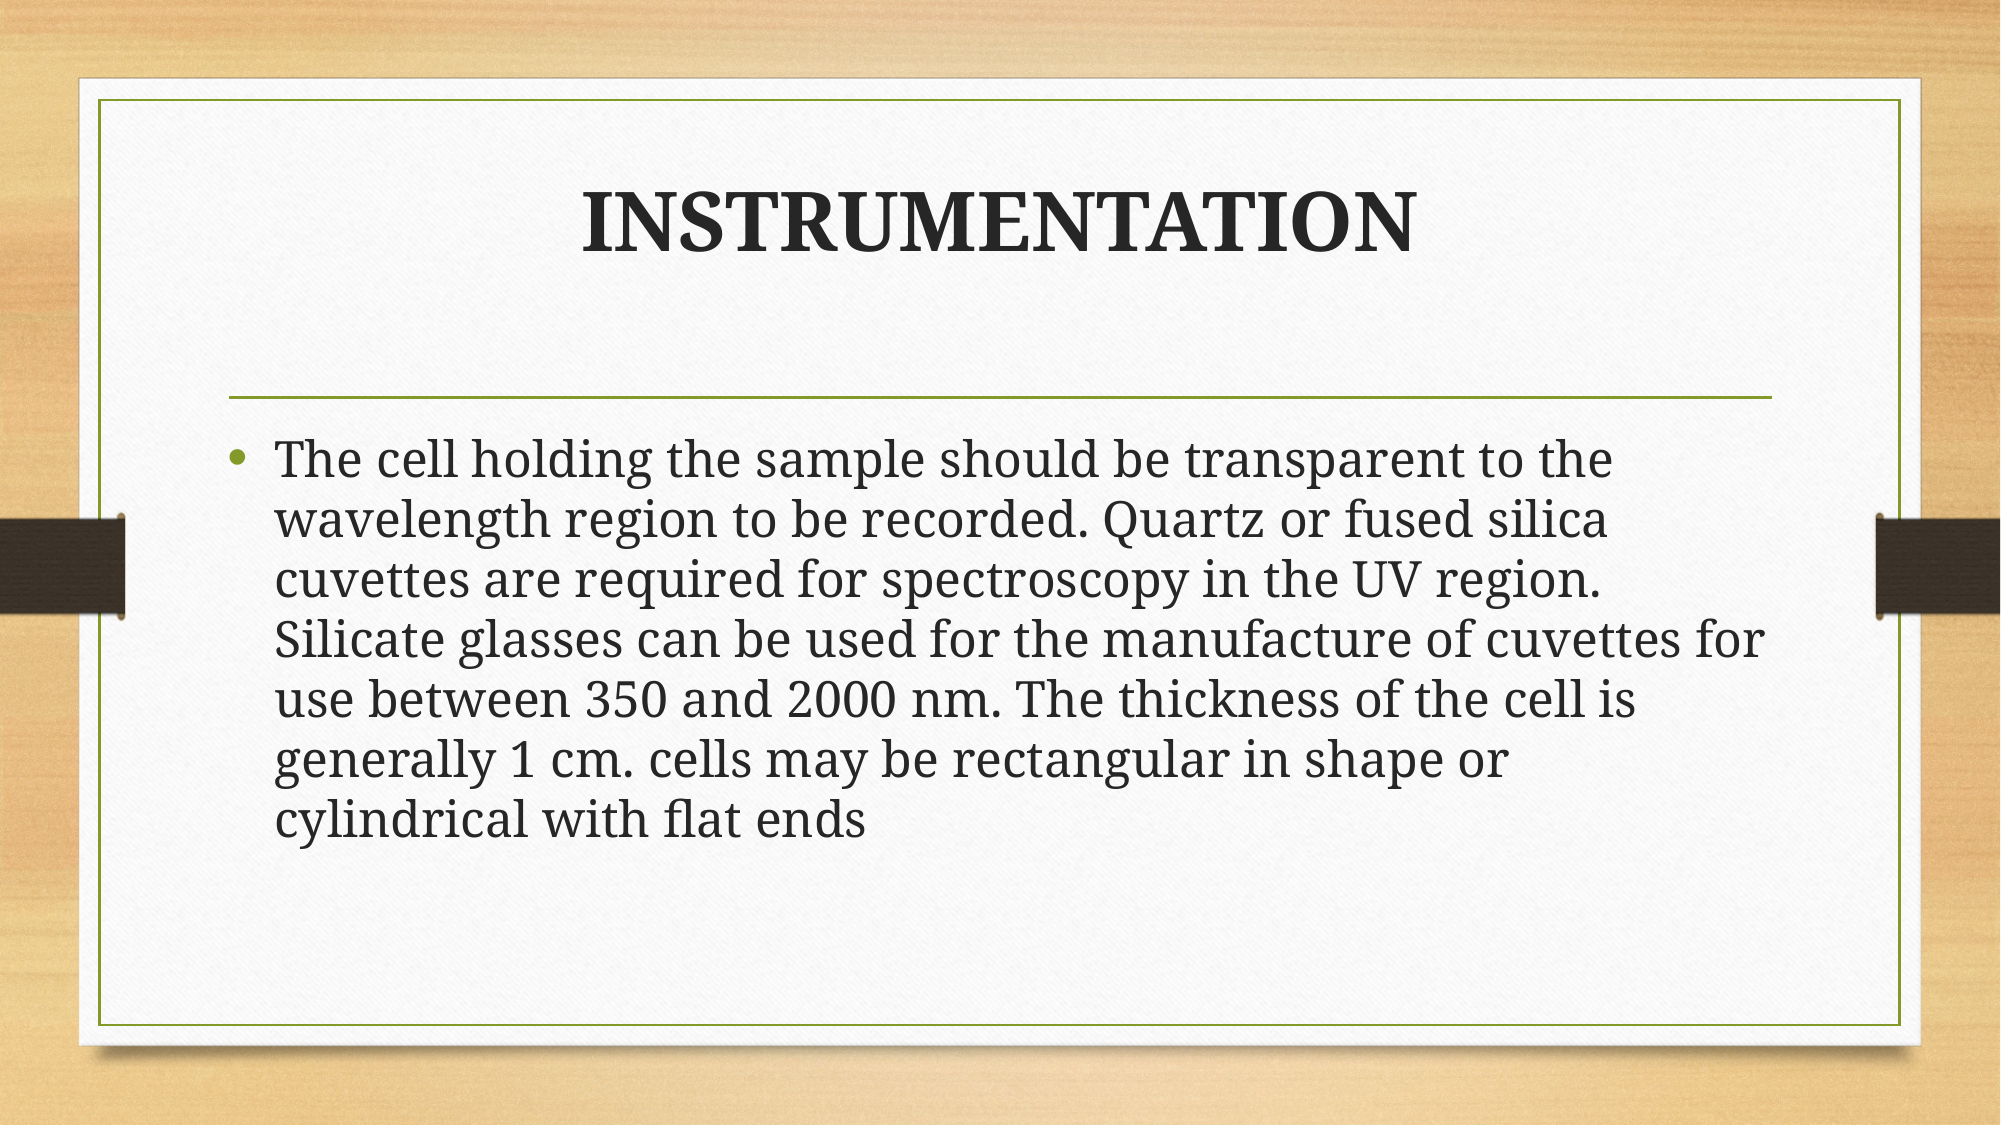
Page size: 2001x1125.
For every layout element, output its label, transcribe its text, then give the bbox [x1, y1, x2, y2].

picture [0, 0, 2001, 1125]
list The cell holding the sample should be transparent to the wavelength region to be recorded. Quartz or fused silica cuvettes are required for spectroscopy in the UV region. Silicate glasses can be used for the manufacture of cuvettes for use between 350 and 2000 nm. The thickness of the cell is generally 1 cm. cells may be rectangular in shape or cylindrical with flat ends [212, 419, 1788, 964]
title INSTRUMENTATION [212, 161, 1788, 375]
